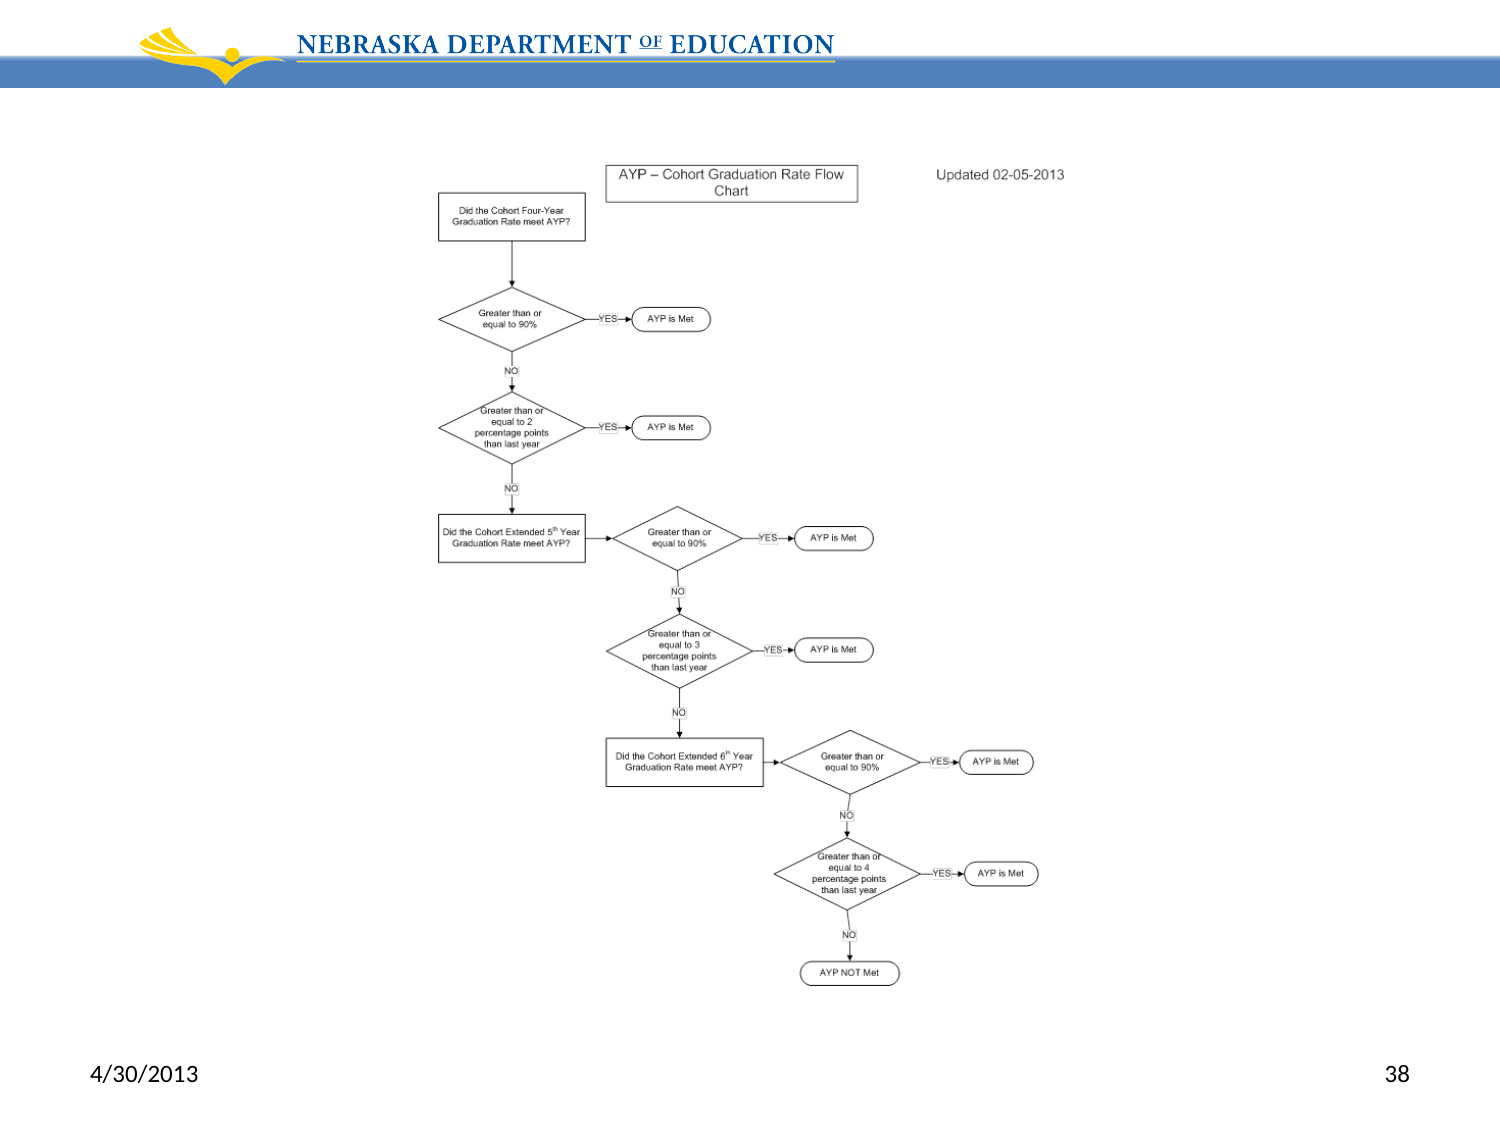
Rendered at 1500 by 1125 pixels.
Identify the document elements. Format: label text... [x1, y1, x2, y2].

slide_number 38 [1074, 1042, 1425, 1103]
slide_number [75, 1042, 425, 1103]
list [437, 162, 1075, 988]
picture [137, 24, 863, 94]
